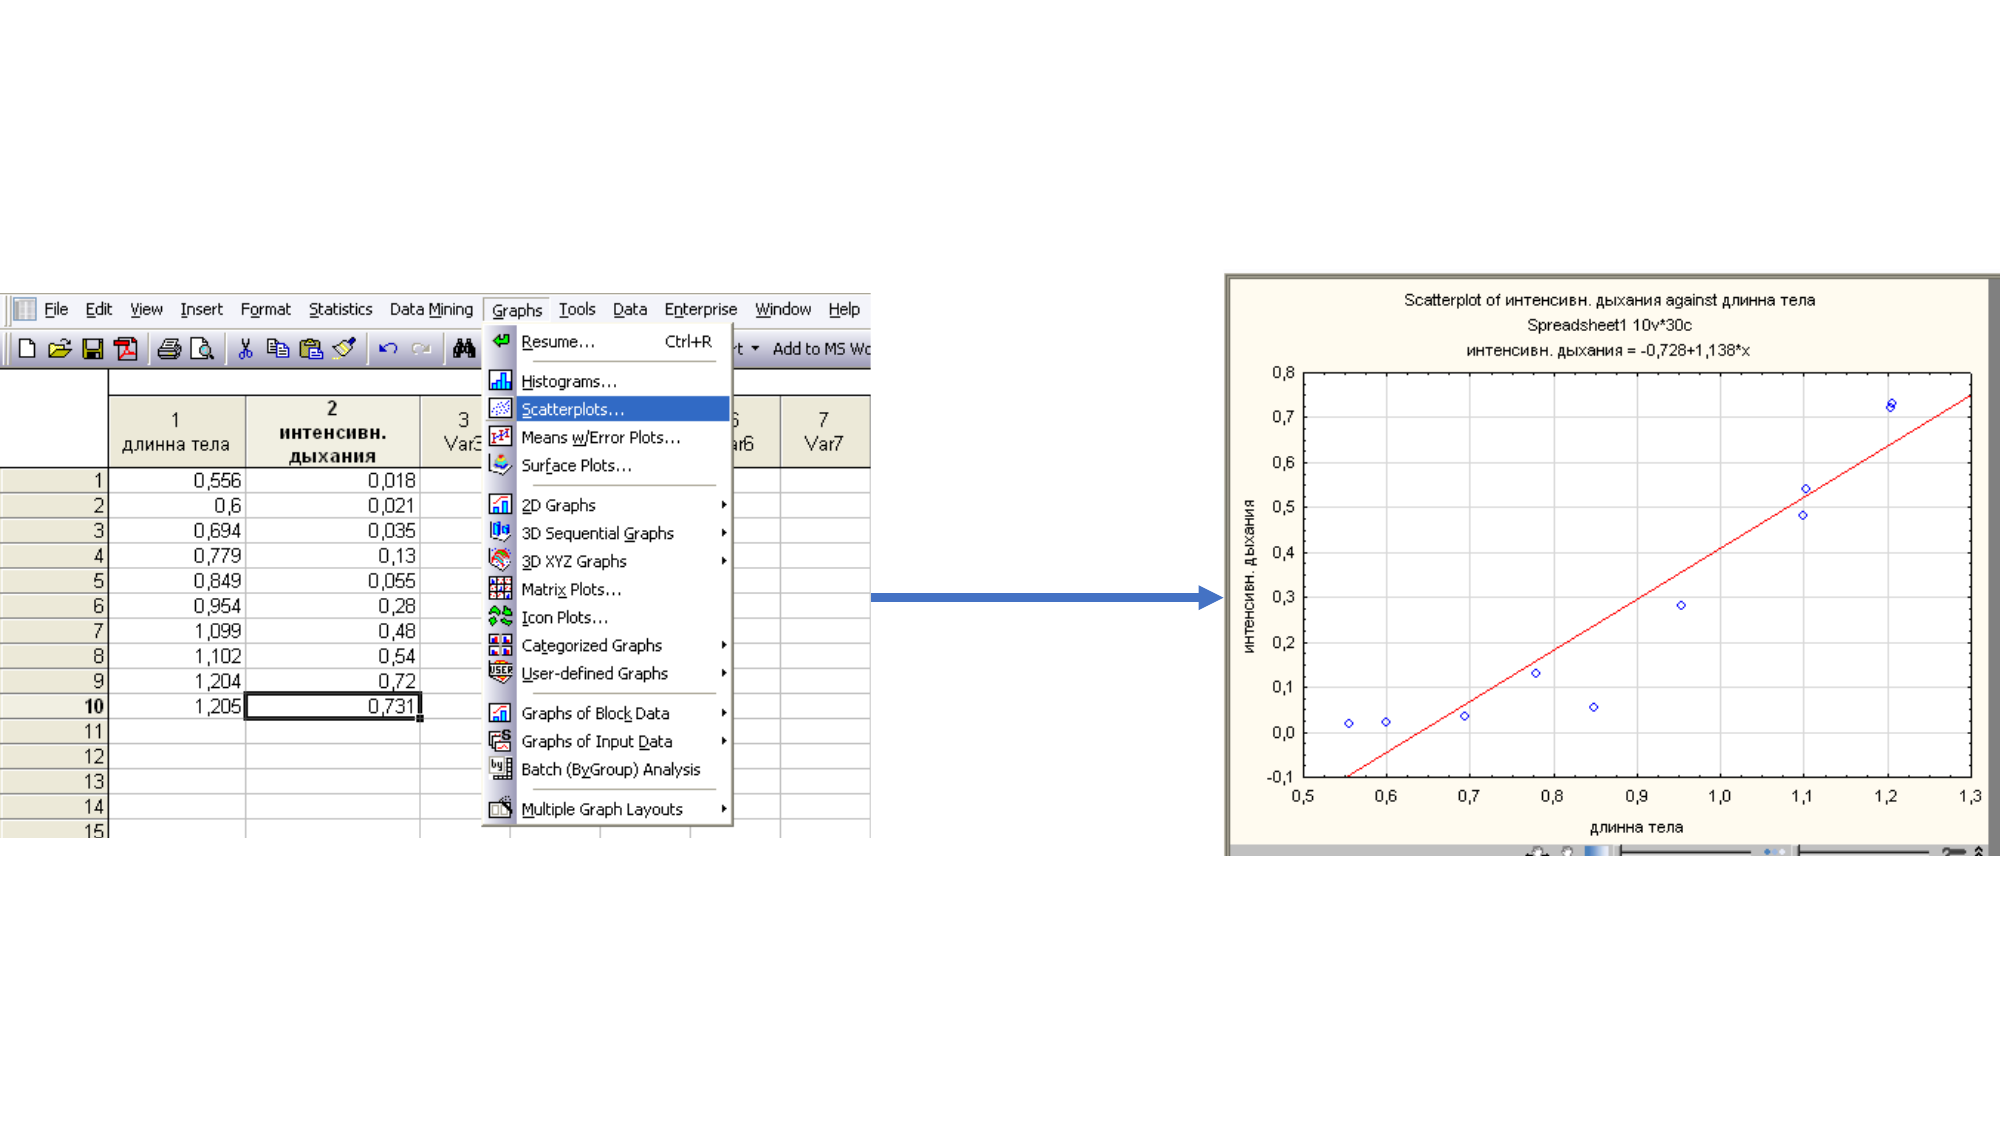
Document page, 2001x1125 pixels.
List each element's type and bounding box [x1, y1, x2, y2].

picture [0, 293, 871, 838]
picture [1223, 269, 2000, 856]
